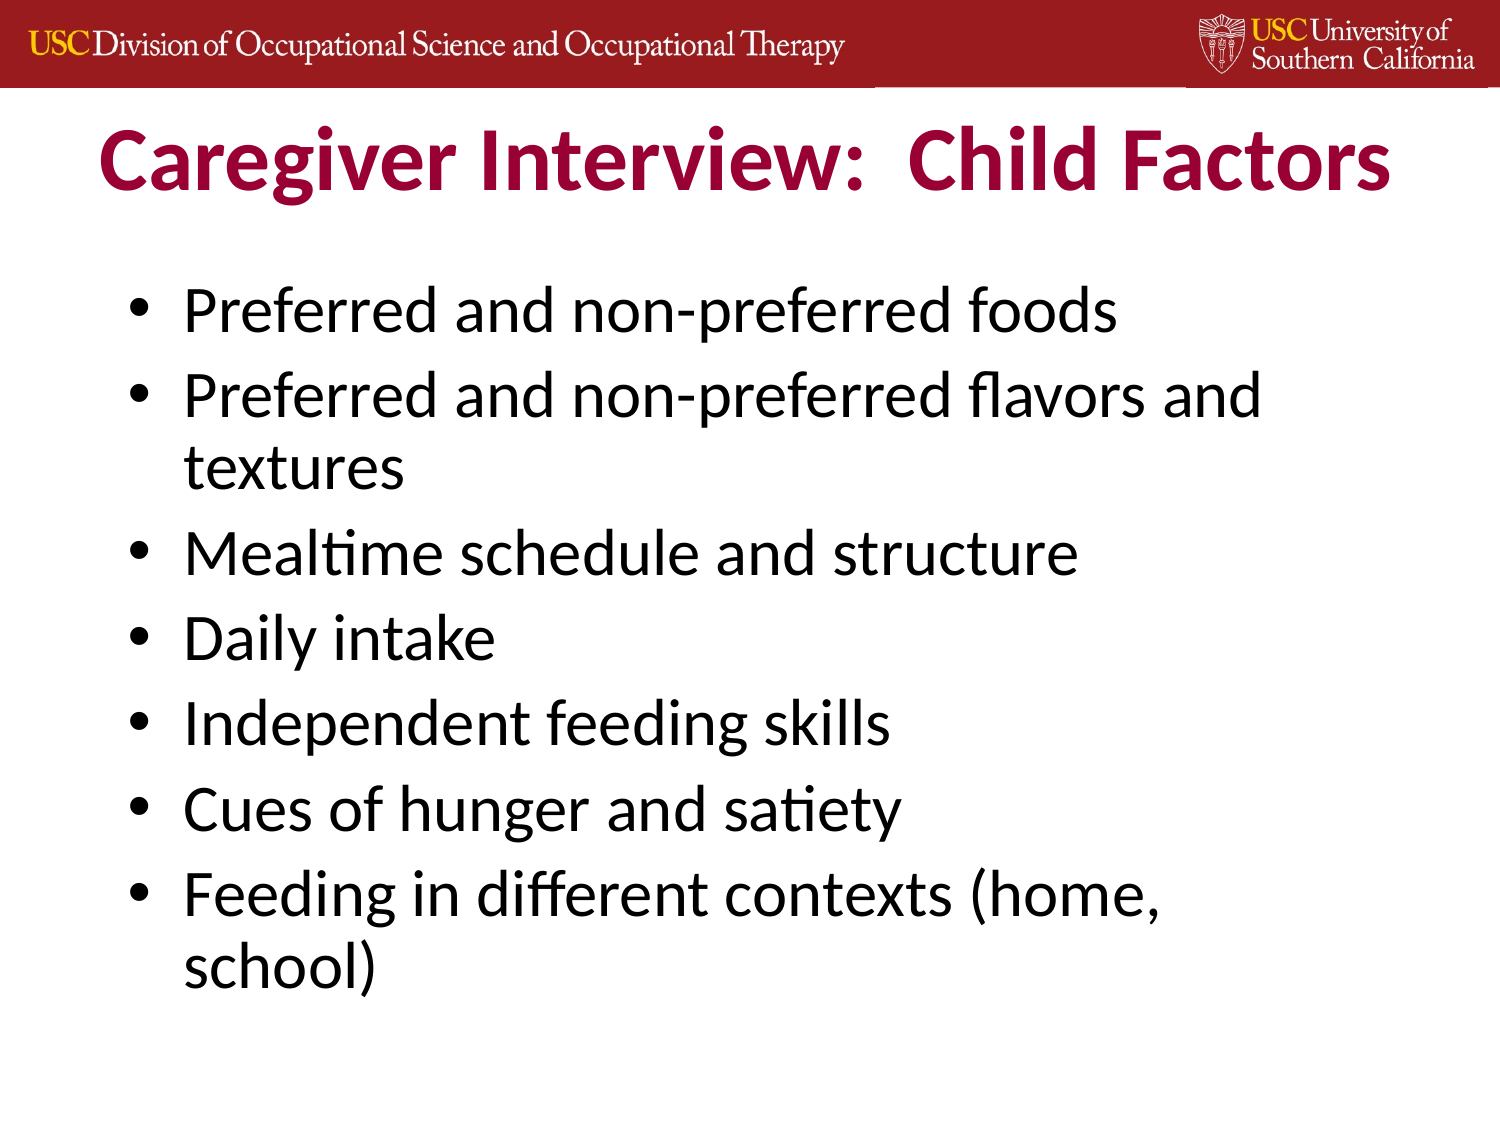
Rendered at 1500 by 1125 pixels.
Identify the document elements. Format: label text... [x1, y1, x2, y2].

picture [1186, 0, 1488, 88]
list Preferred and non-preferred foods Preferred and non-preferred flavors and textures Mealtime schedule and structure Daily intake Independent feeding skills Cues of hunger and satiety Feeding in different contexts (home, school) [112, 267, 1388, 1100]
title Caregiver Interview: Child Factors [47, 87, 1446, 220]
picture [0, 0, 875, 88]
